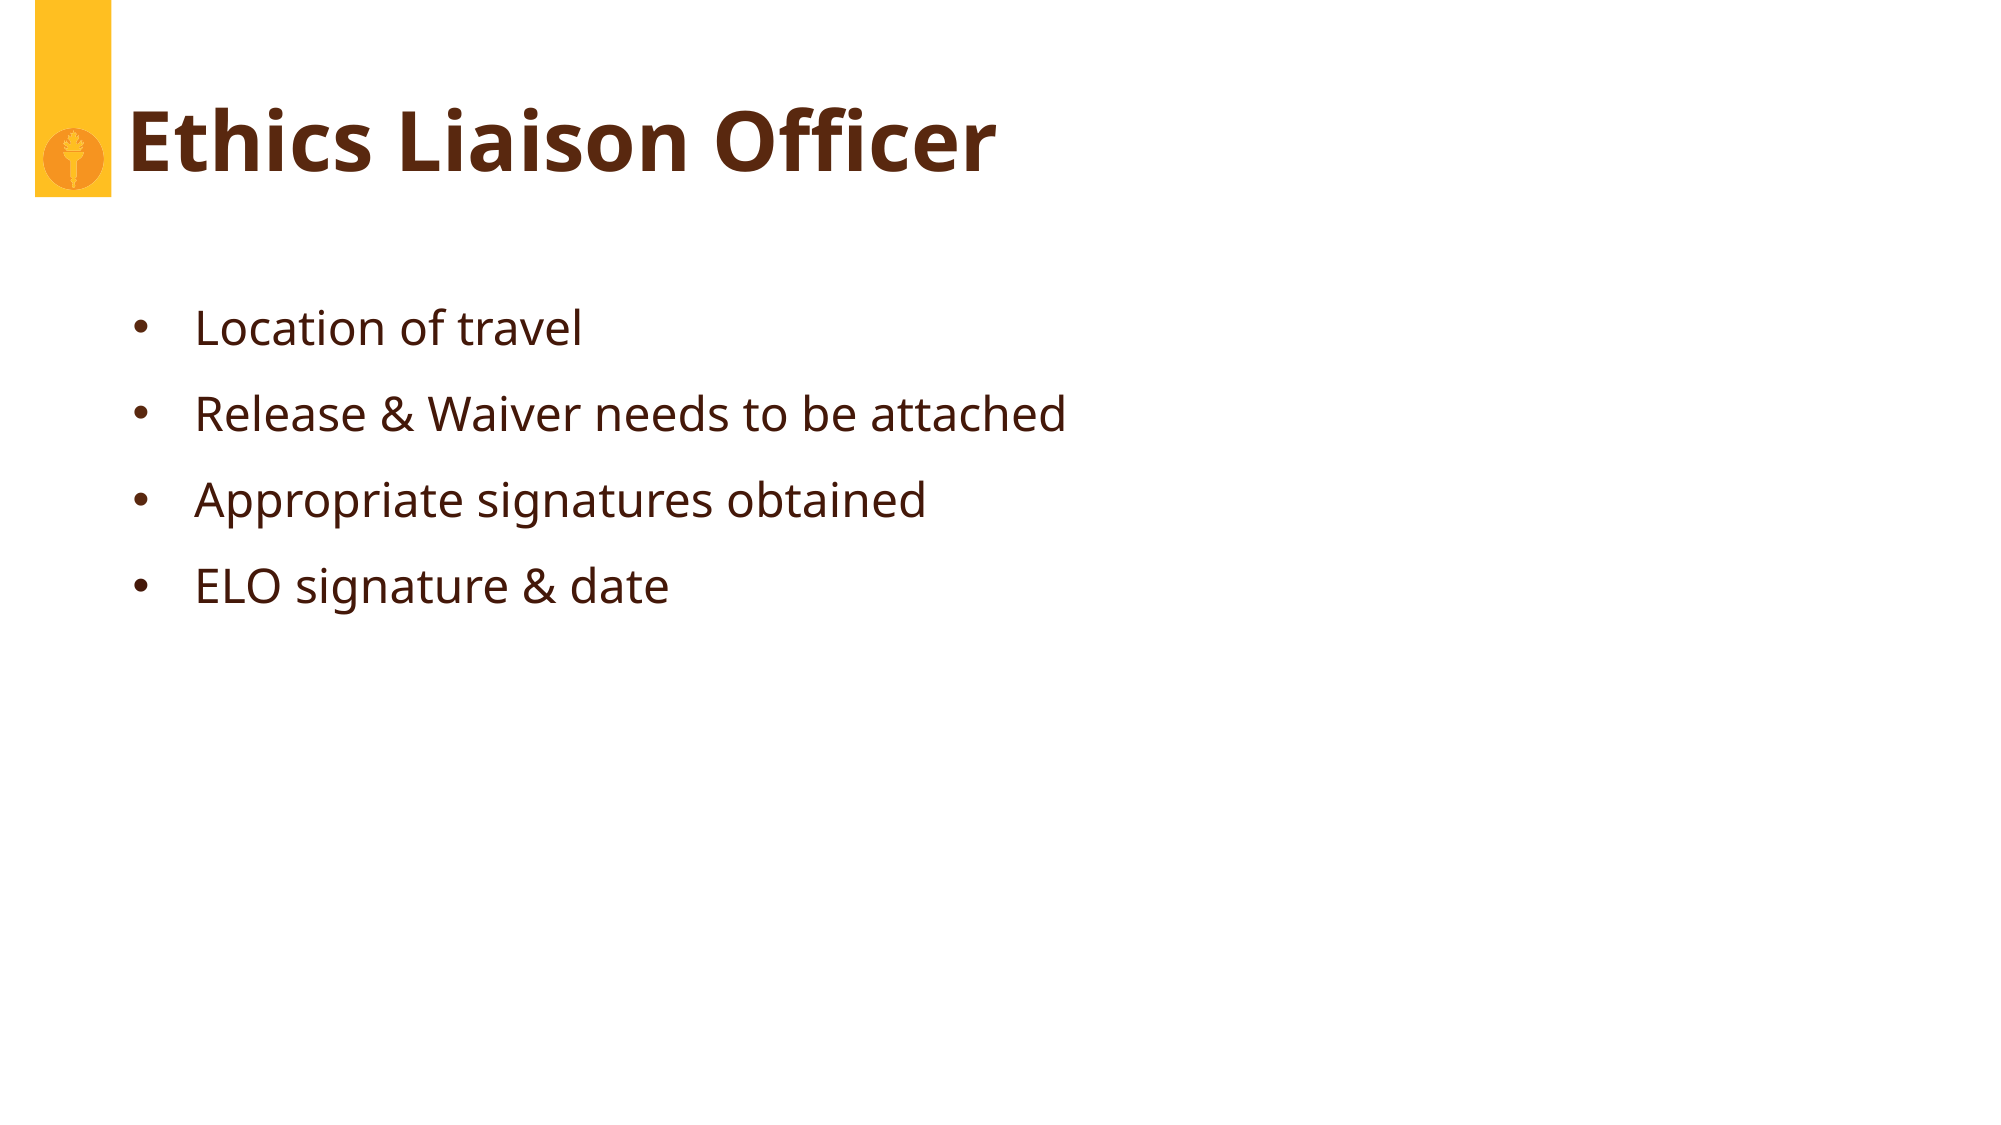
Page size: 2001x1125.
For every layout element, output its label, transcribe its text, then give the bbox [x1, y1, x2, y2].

title Ethics Liaison Officer [111, 19, 1981, 198]
list Location of travel Release & Waiver needs to be attached Appropriate signatures obtained ELO signature & date [111, 261, 1981, 1065]
picture [43, 128, 104, 190]
